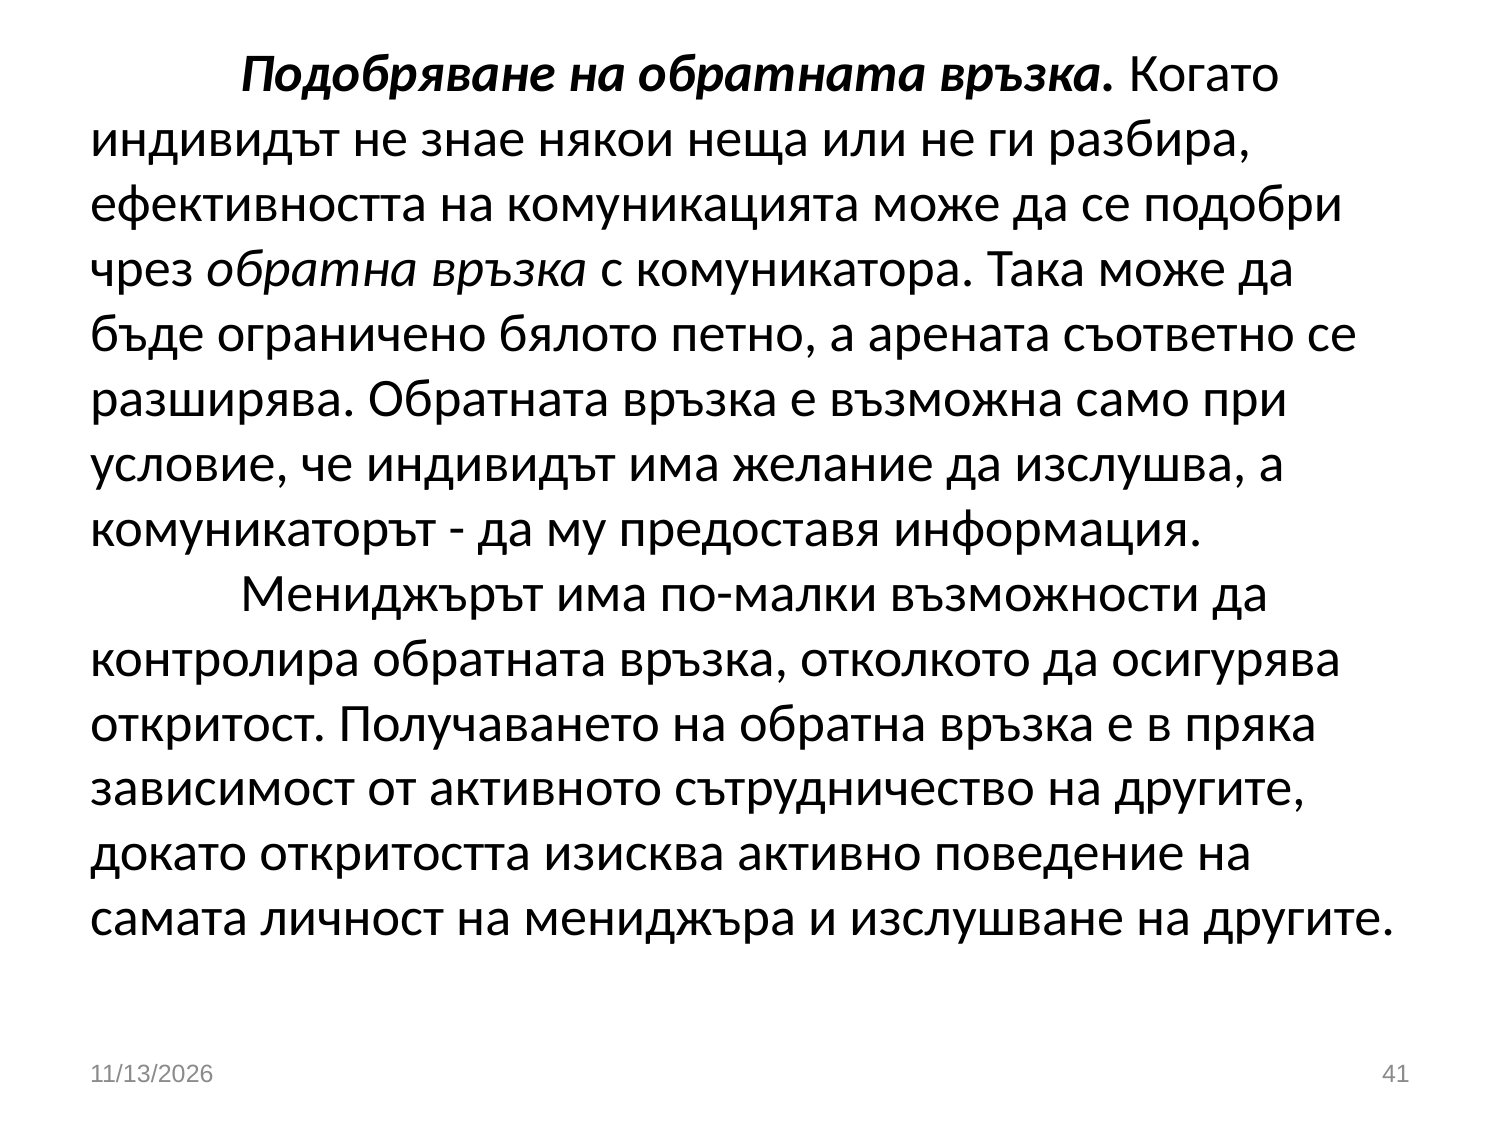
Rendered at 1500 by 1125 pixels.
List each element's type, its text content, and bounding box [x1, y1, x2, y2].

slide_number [75, 1042, 425, 1103]
slide_number 41 [1074, 1042, 1425, 1103]
title Подобряване на обратната връзка. Когато индивидът не знае някои неща или не ги разбира, ефективността на комуникацията може да се подобри чрез обратна връзка с комуникатора. Така може да бъде ограничено бялото петно, а арената съответно се разширява. Обратната връзка е възможна само при условие, че индивидът има желание да изслушва, а комуникаторът - да му предоставя информация. Мениджърът има по-малки възможности да контролира обратната връзка, отколкото да осигурява откритост. Получаването на обратна връзка е в пряка зависимост от активното сътрудничество на другите, докато откритостта изисква активно поведение на самата личност на мениджъра и изслушване на другите. [75, 37, 1425, 1012]
